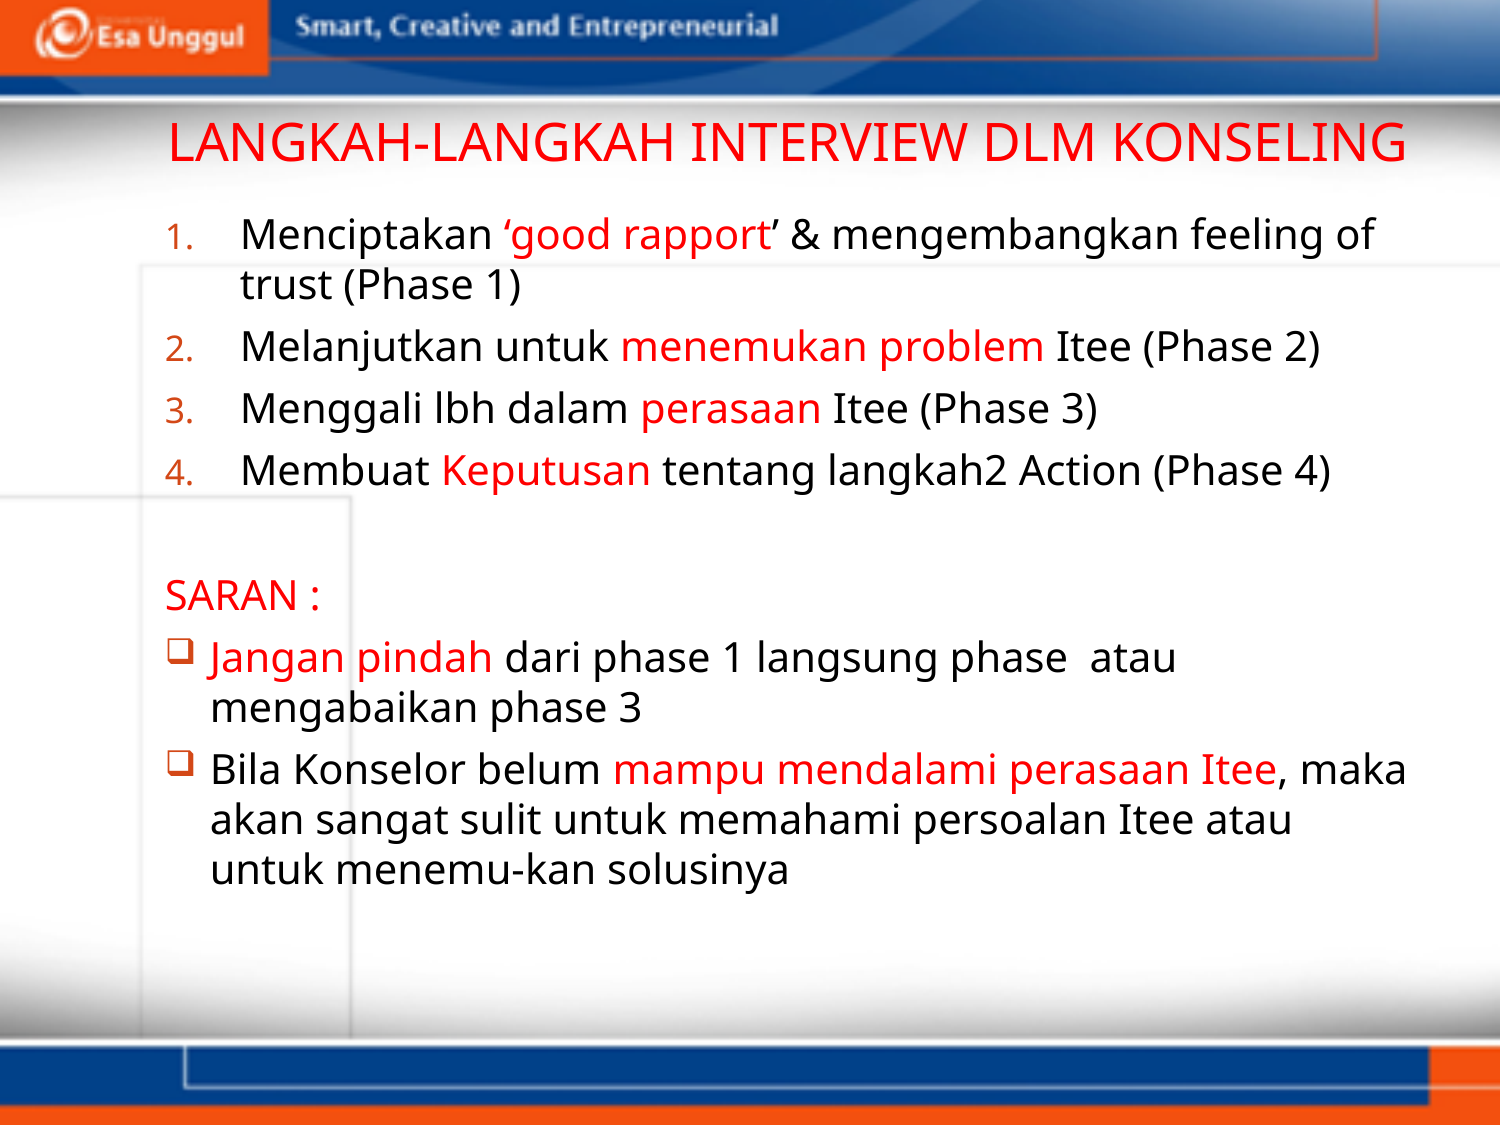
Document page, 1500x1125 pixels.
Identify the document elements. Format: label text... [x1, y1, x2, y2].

list Menciptakan ‘good rapport’ & mengembangkan feeling of trust (Phase 1) Melanjutkan untuk menemukan problem Itee (Phase 2) Menggali lbh dalam perasaan Itee (Phase 3) Membuat Keputusan tentang langkah2 Action (Phase 4) SARAN : Jangan pindah dari phase 1 langsung phase atau mengabaikan phase 3 Bila Konselor belum mampu mendalami perasaan Itee, maka akan sangat sulit untuk memahami persoalan Itee atau untuk menemu-kan solusinya [150, 200, 1425, 988]
title LANGKAH-LANGKAH INTERVIEW DLM KONSELING [150, 99, 1425, 188]
picture [0, 0, 1500, 1125]
